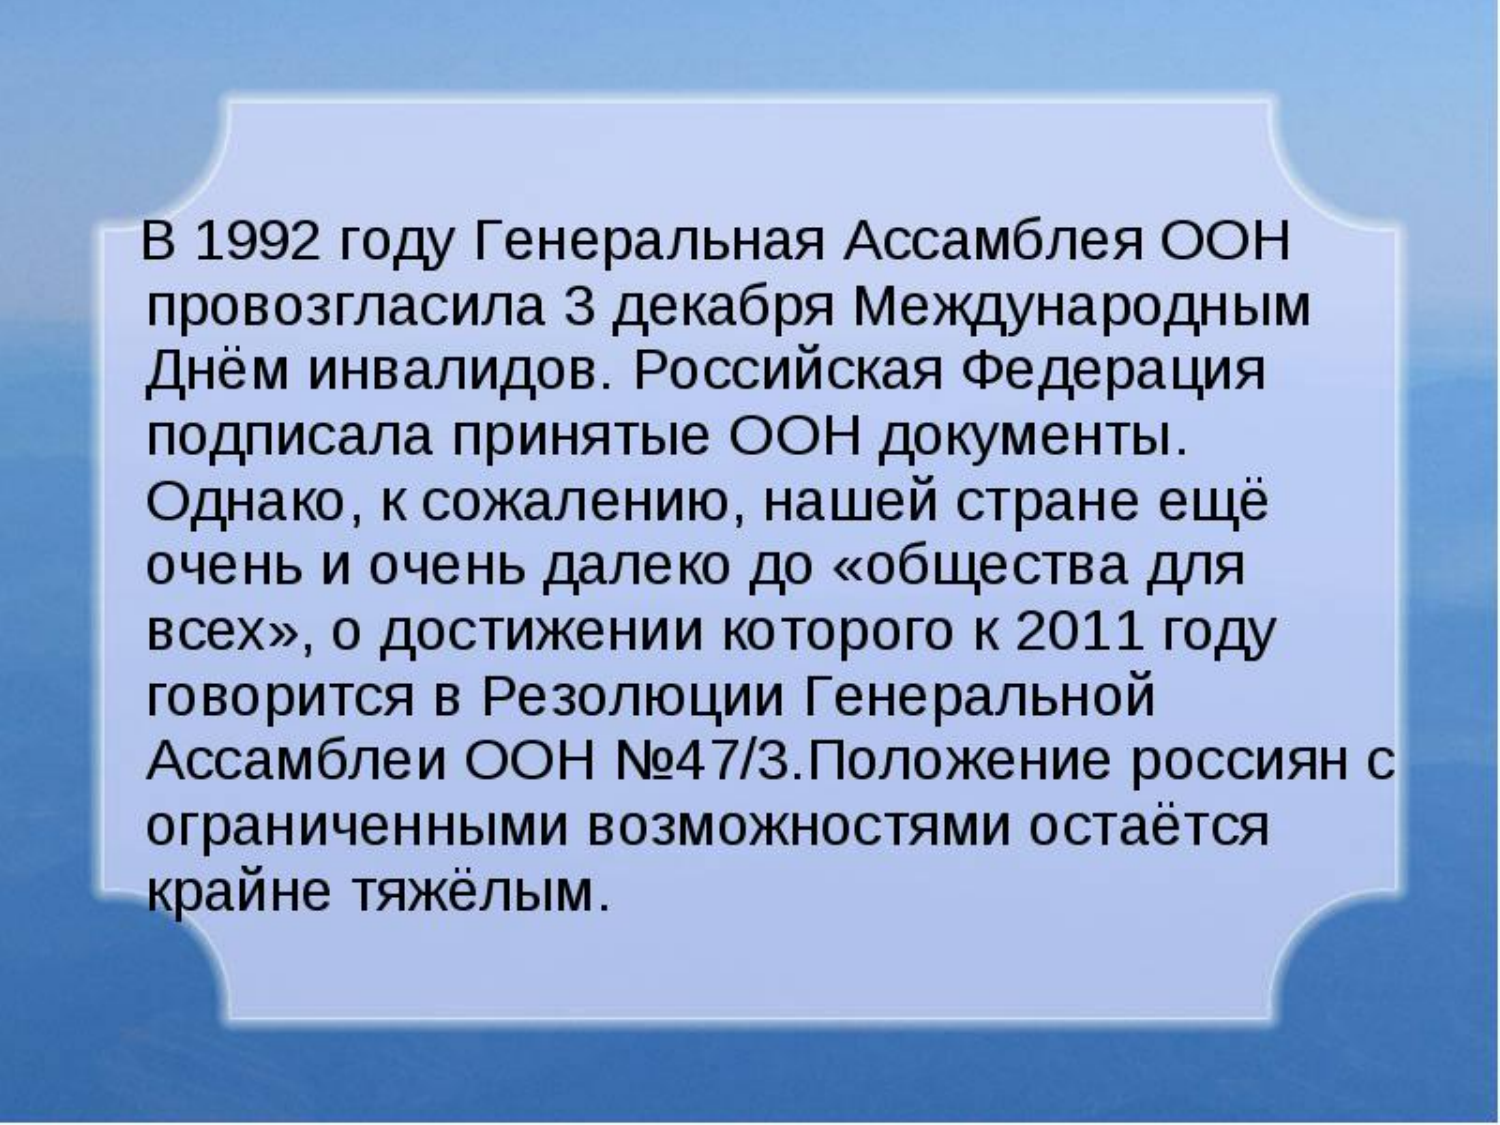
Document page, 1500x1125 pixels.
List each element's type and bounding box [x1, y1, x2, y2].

list [0, 0, 1500, 1125]
